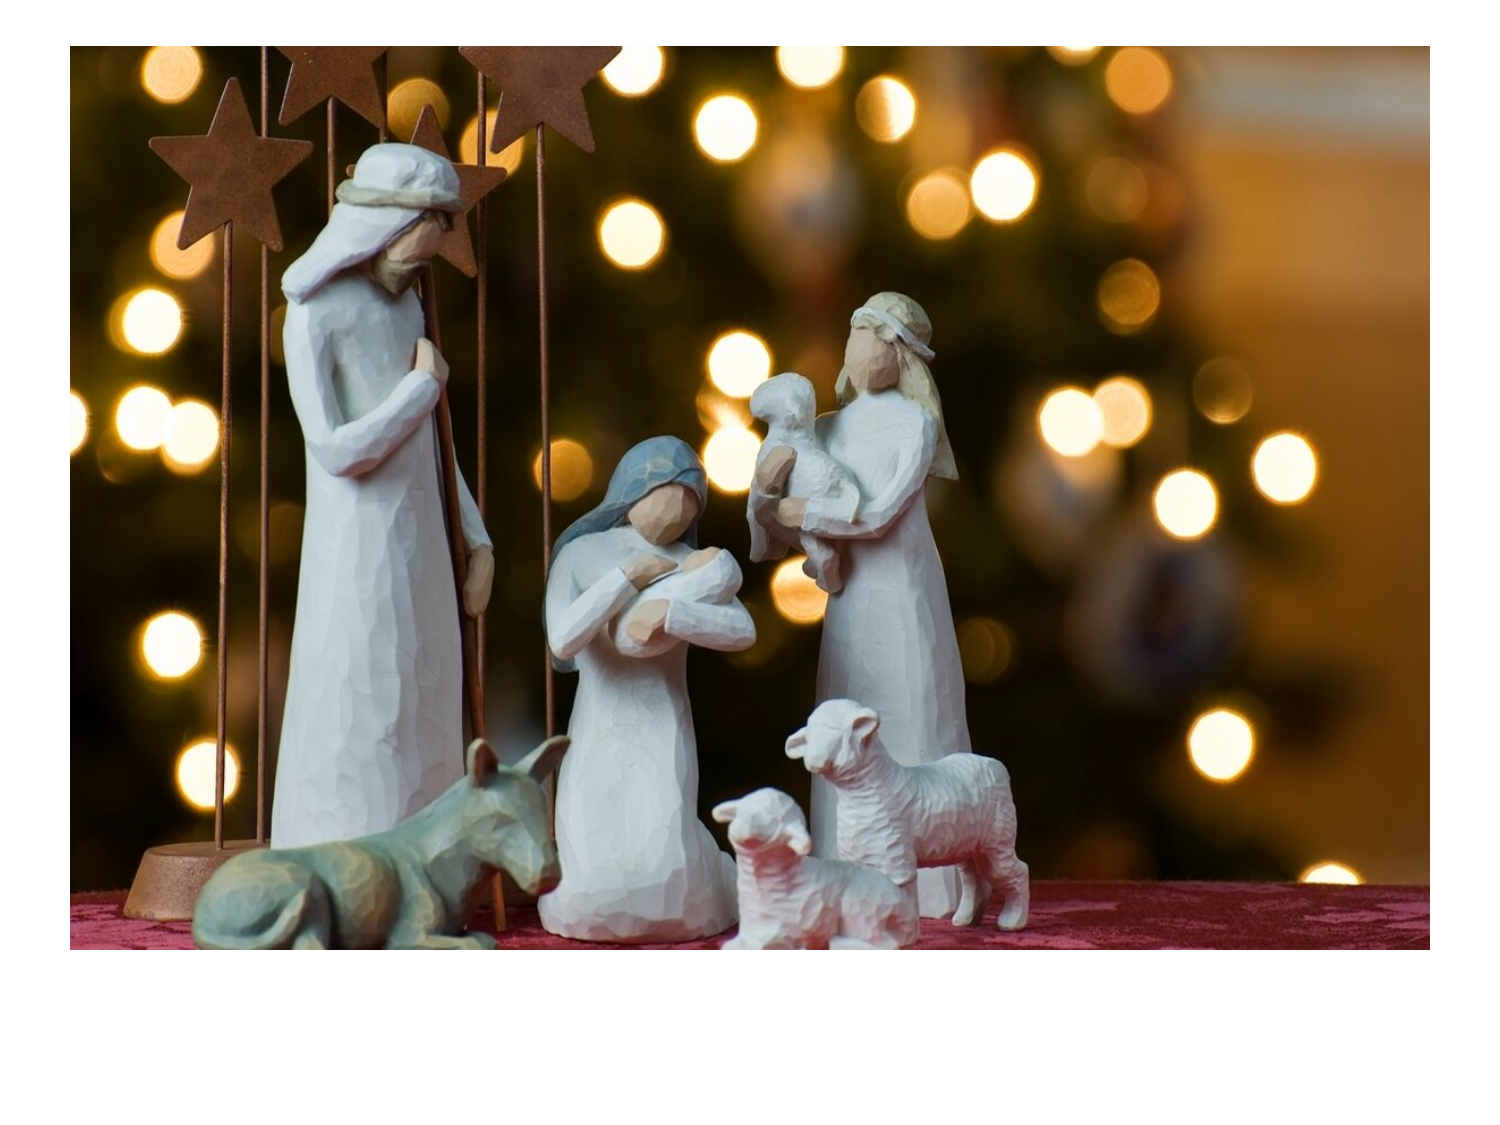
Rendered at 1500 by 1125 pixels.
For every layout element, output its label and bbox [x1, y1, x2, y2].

list [70, 46, 1430, 950]
